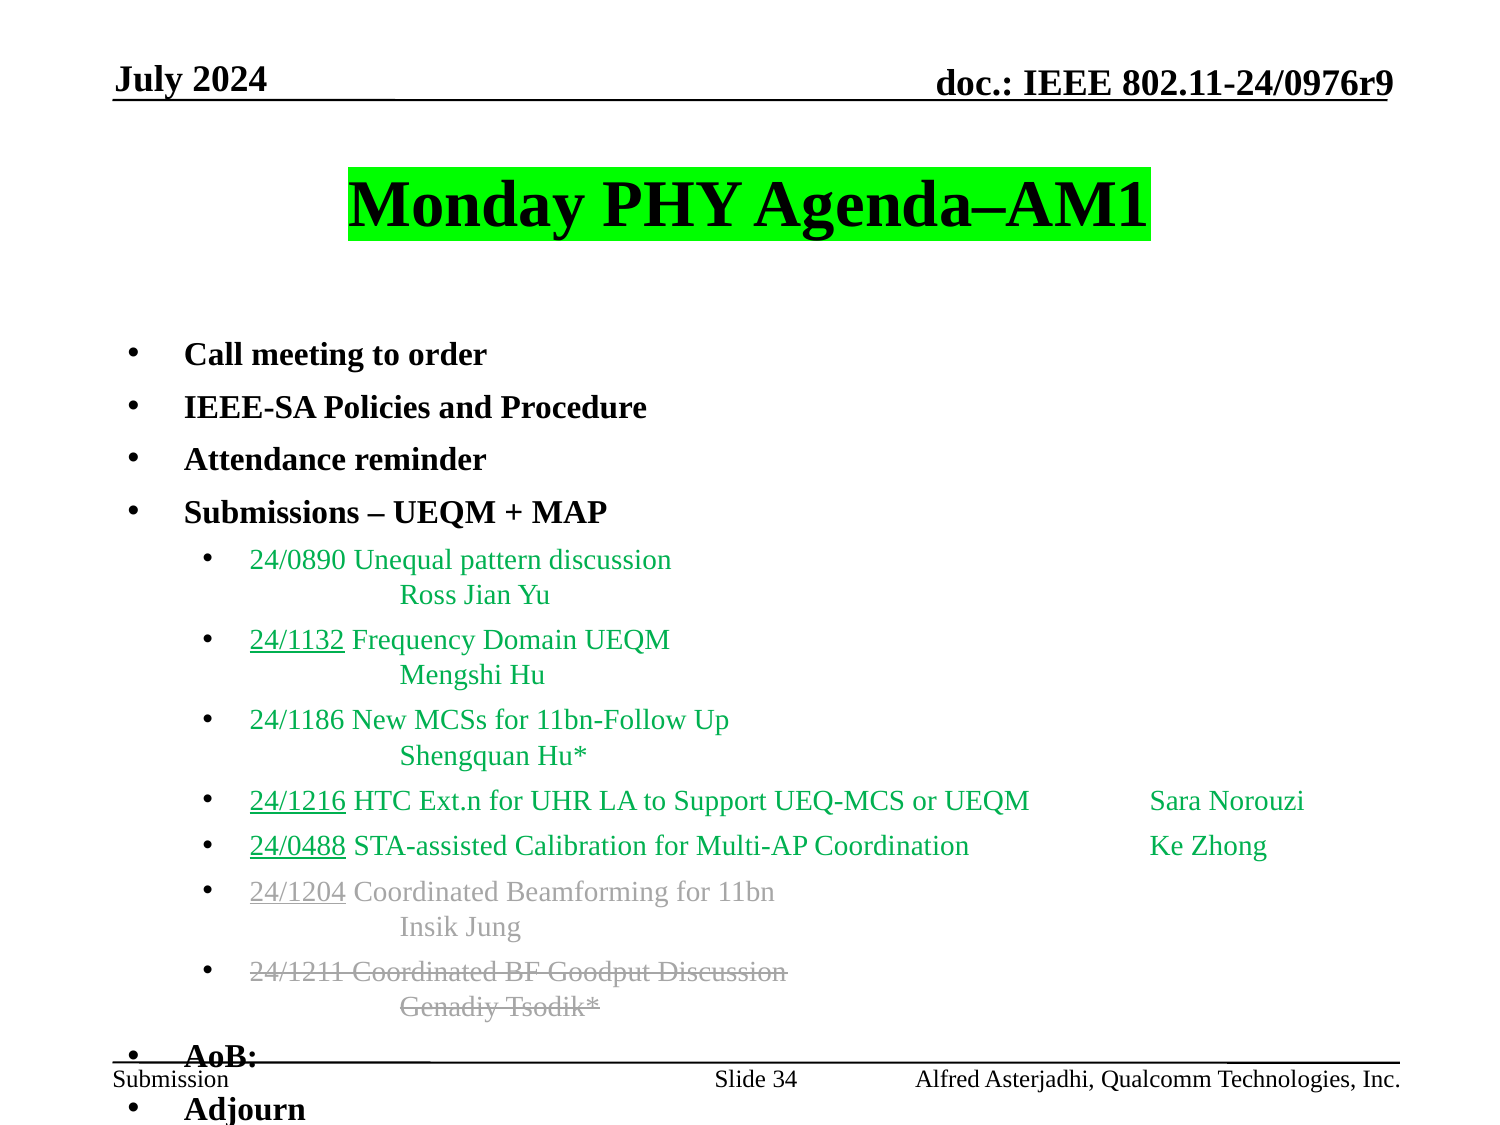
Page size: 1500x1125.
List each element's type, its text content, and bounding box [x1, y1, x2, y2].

footer Alfred Asterjadhi, Qualcomm Technologies, Inc. [878, 1061, 1402, 1093]
list Call meeting to order IEEE-SA Policies and Procedure Attendance reminder Submissions – UEQM + MAP 24/0890 Unequal pattern discussion Ross Jian Yu 24/1132 Frequency Domain UEQM Mengshi Hu 24/1186 New MCSs for 11bn-Follow Up Shengquan Hu* 24/1216 HTC Ext.n for UHR LA to Support UEQ-MCS or UEQM Sara Norouzi 24/0488 STA-assisted Calibration for Multi-AP Coordination Ke Zhong 24/1204 Coordinated Beamforming for 11bn Insik Jung 24/1211 Coordinated BF Goodput Discussion Genadiy Tsodik* AoB: Adjourn *not uploaded and not notified. [112, 324, 1388, 1063]
title Monday PHY Agenda–AM1 [112, 112, 1388, 288]
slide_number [114, 54, 423, 100]
slide_number Slide 34 [712, 1061, 800, 1123]
